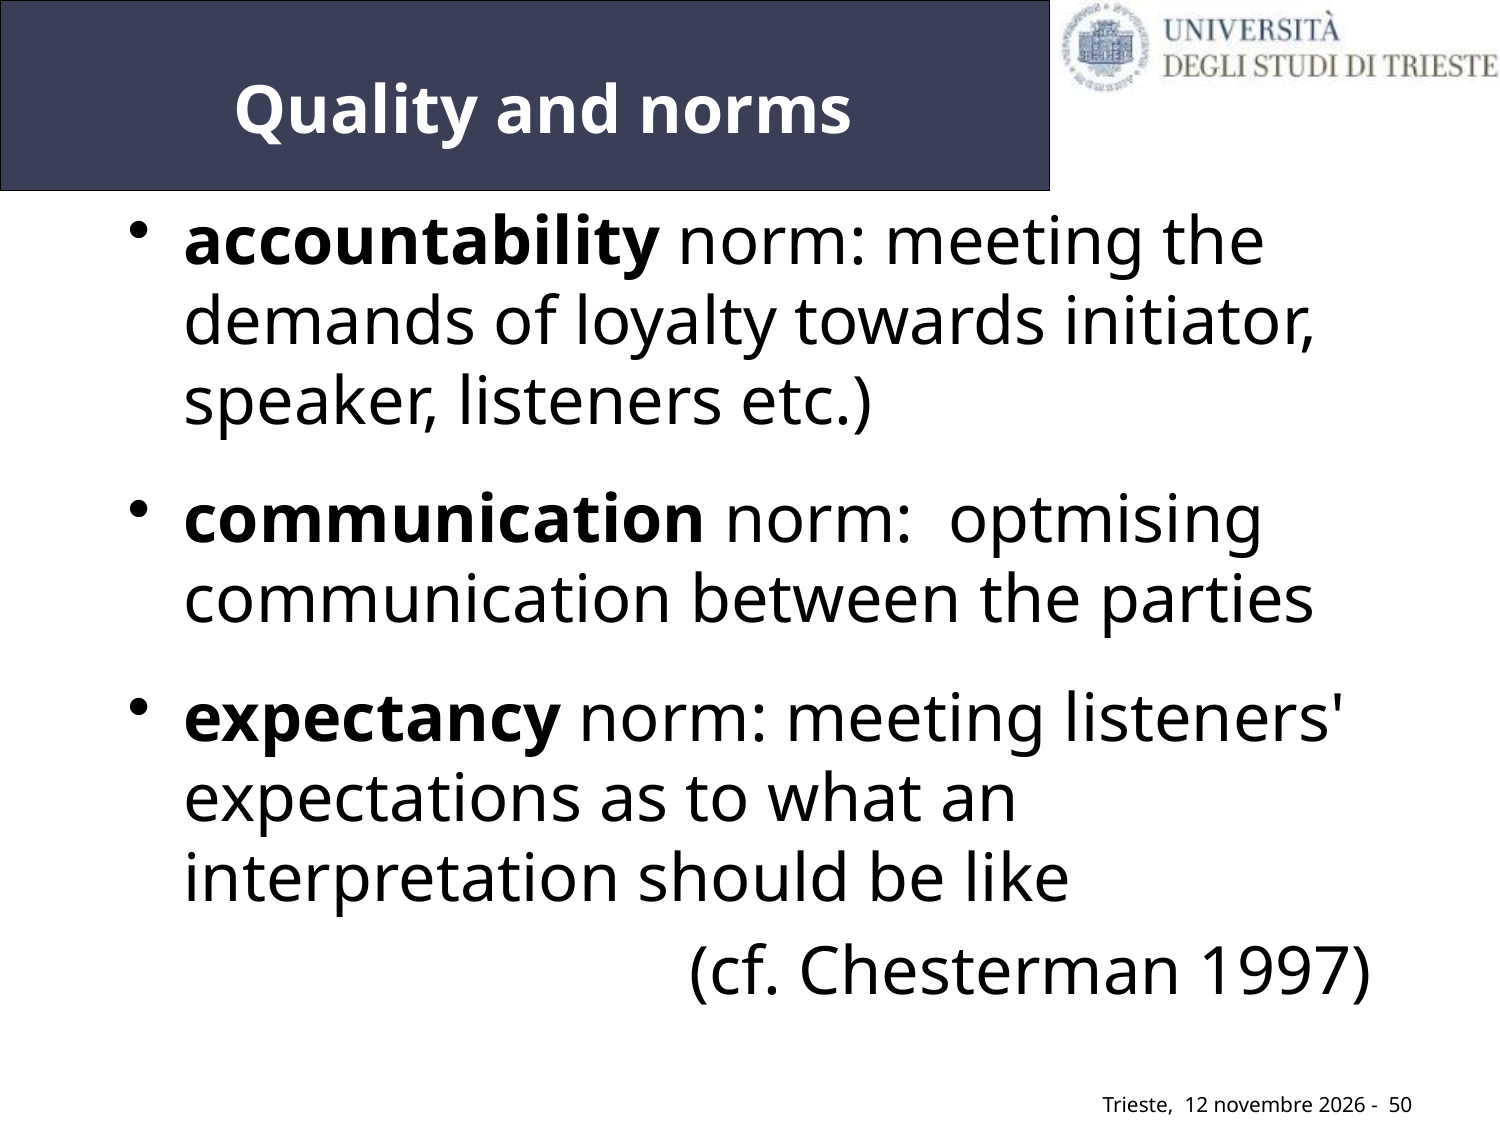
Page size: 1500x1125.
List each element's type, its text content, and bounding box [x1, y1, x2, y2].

picture [1059, 0, 1500, 96]
title Quality and norms [37, 41, 1050, 172]
list accountability norm: meeting the demands of loyalty towards initiator, speaker, listeners etc.) communication norm: optmising communication between the parties expectancy norm: meeting listeners' expectations as to what an interpretation should be like (cf. Chesterman 1997) [112, 190, 1388, 1018]
